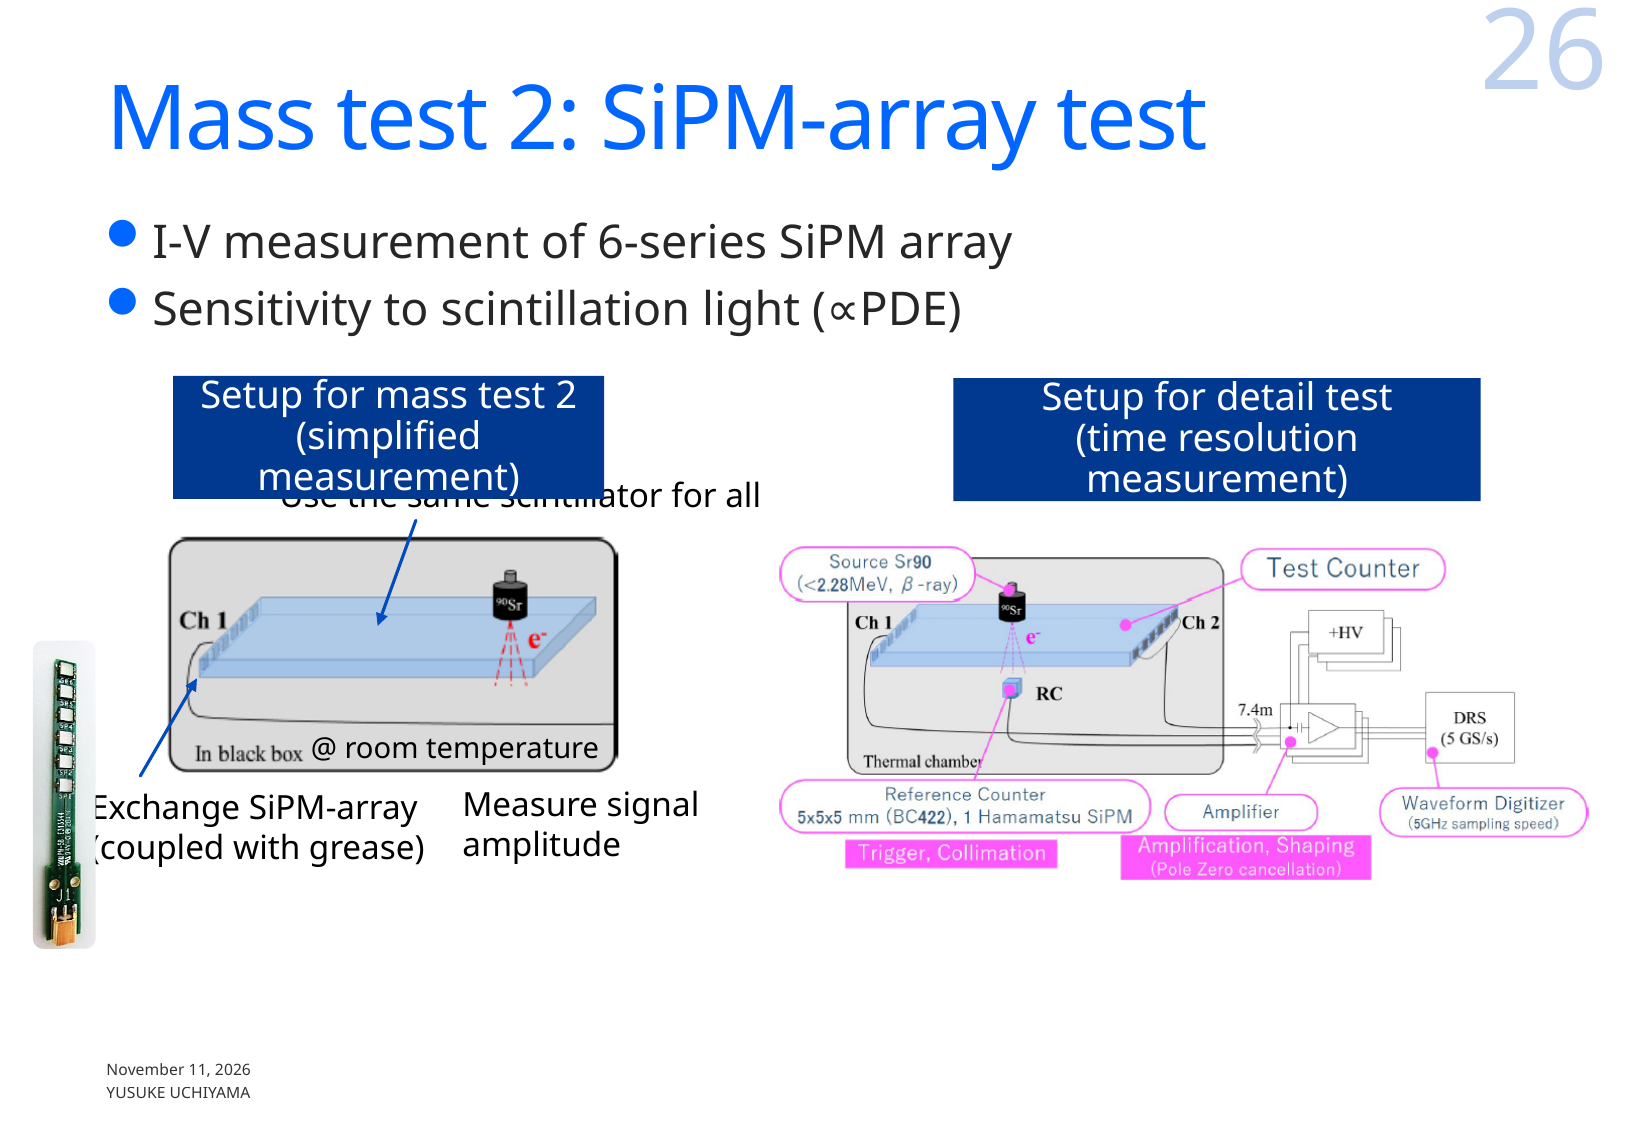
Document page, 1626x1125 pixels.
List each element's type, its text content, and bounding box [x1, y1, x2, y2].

text_box Setup for mass test 2 (simplified measurement) [172, 375, 605, 466]
picture [32, 640, 96, 949]
title Mass test 2: SiPM-array test [91, 54, 1528, 190]
text_box Setup for detail test (time resolution measurement) [953, 377, 1482, 502]
footer Yusuke UCHIYAMA [91, 1075, 762, 1113]
slide_number 26 [1444, 2, 1624, 138]
list I-V measurement of 6-series SiPM array Sensitivity to scintillation light (∝PDE) [90, 212, 1528, 977]
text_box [91, 466, 750, 875]
picture [753, 520, 1614, 899]
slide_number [91, 1051, 640, 1075]
